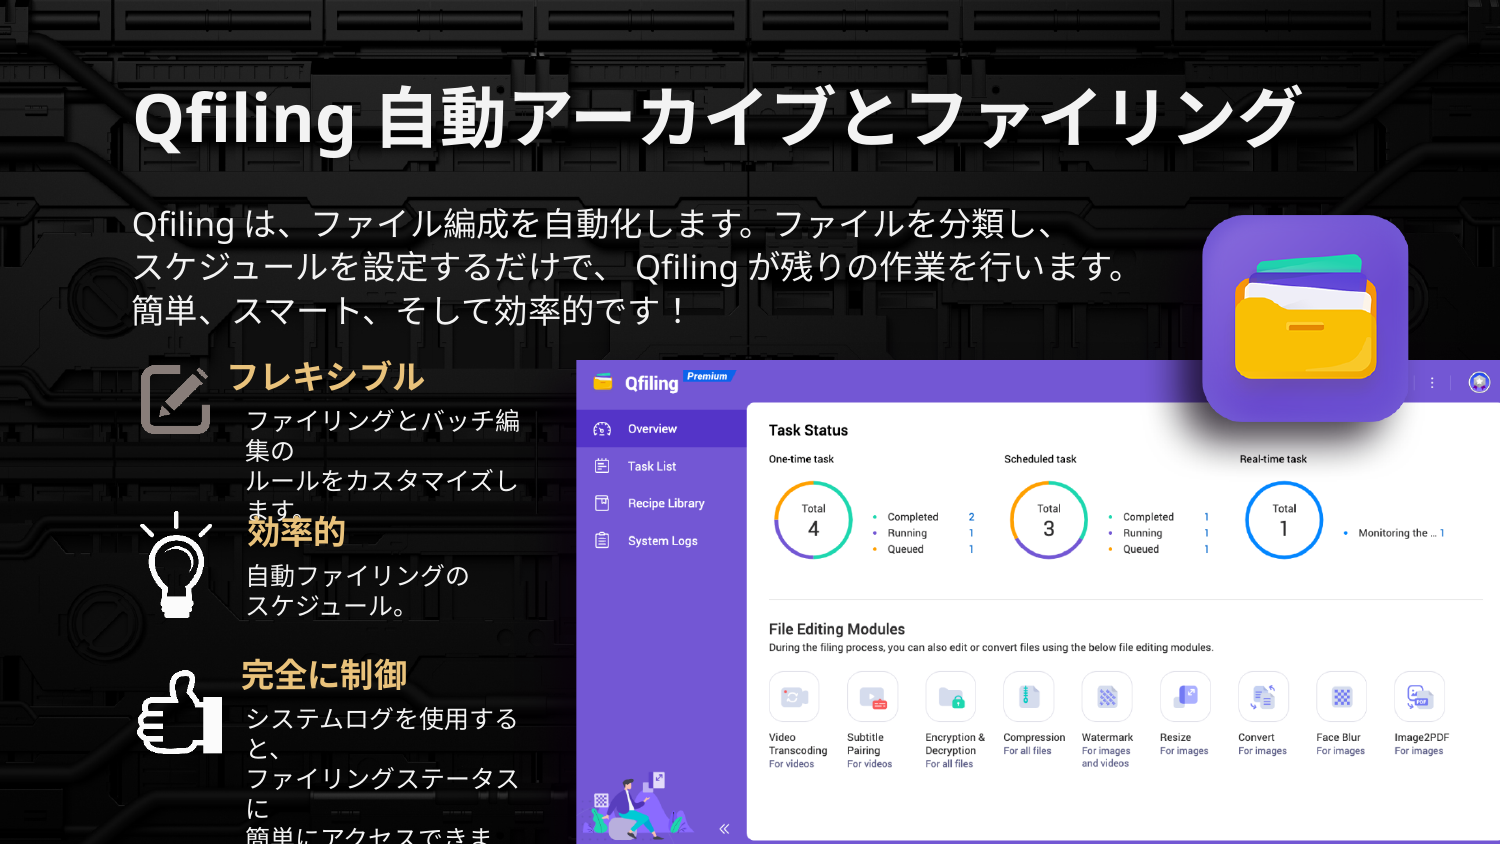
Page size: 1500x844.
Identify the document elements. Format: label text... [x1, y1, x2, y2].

text_box 完全に制御 [204, 647, 445, 703]
text_box フレキシブル [185, 348, 466, 405]
text_box 自動ファイリングの スケジュール。 [230, 553, 557, 599]
picture [0, 0, 1500, 844]
text_box ファイリングとバッチ編集の ルールをカスタマイズします。 [230, 397, 549, 474]
text_box システムログを使用すると、 ファイリングステータスに 簡単にアクセスできます。 [230, 695, 549, 802]
text_box Qfilingは、ファイル編成を自動化します。ファイルを分類し、 スケジュールを設定するだけで、Qfilingが残りの作業を行います。 簡単、スマート、そして効率的です！ [116, 191, 1163, 337]
text_box 効率的 [215, 503, 379, 560]
title Qfiling自動アーカイブとファイリング [116, 60, 1382, 155]
